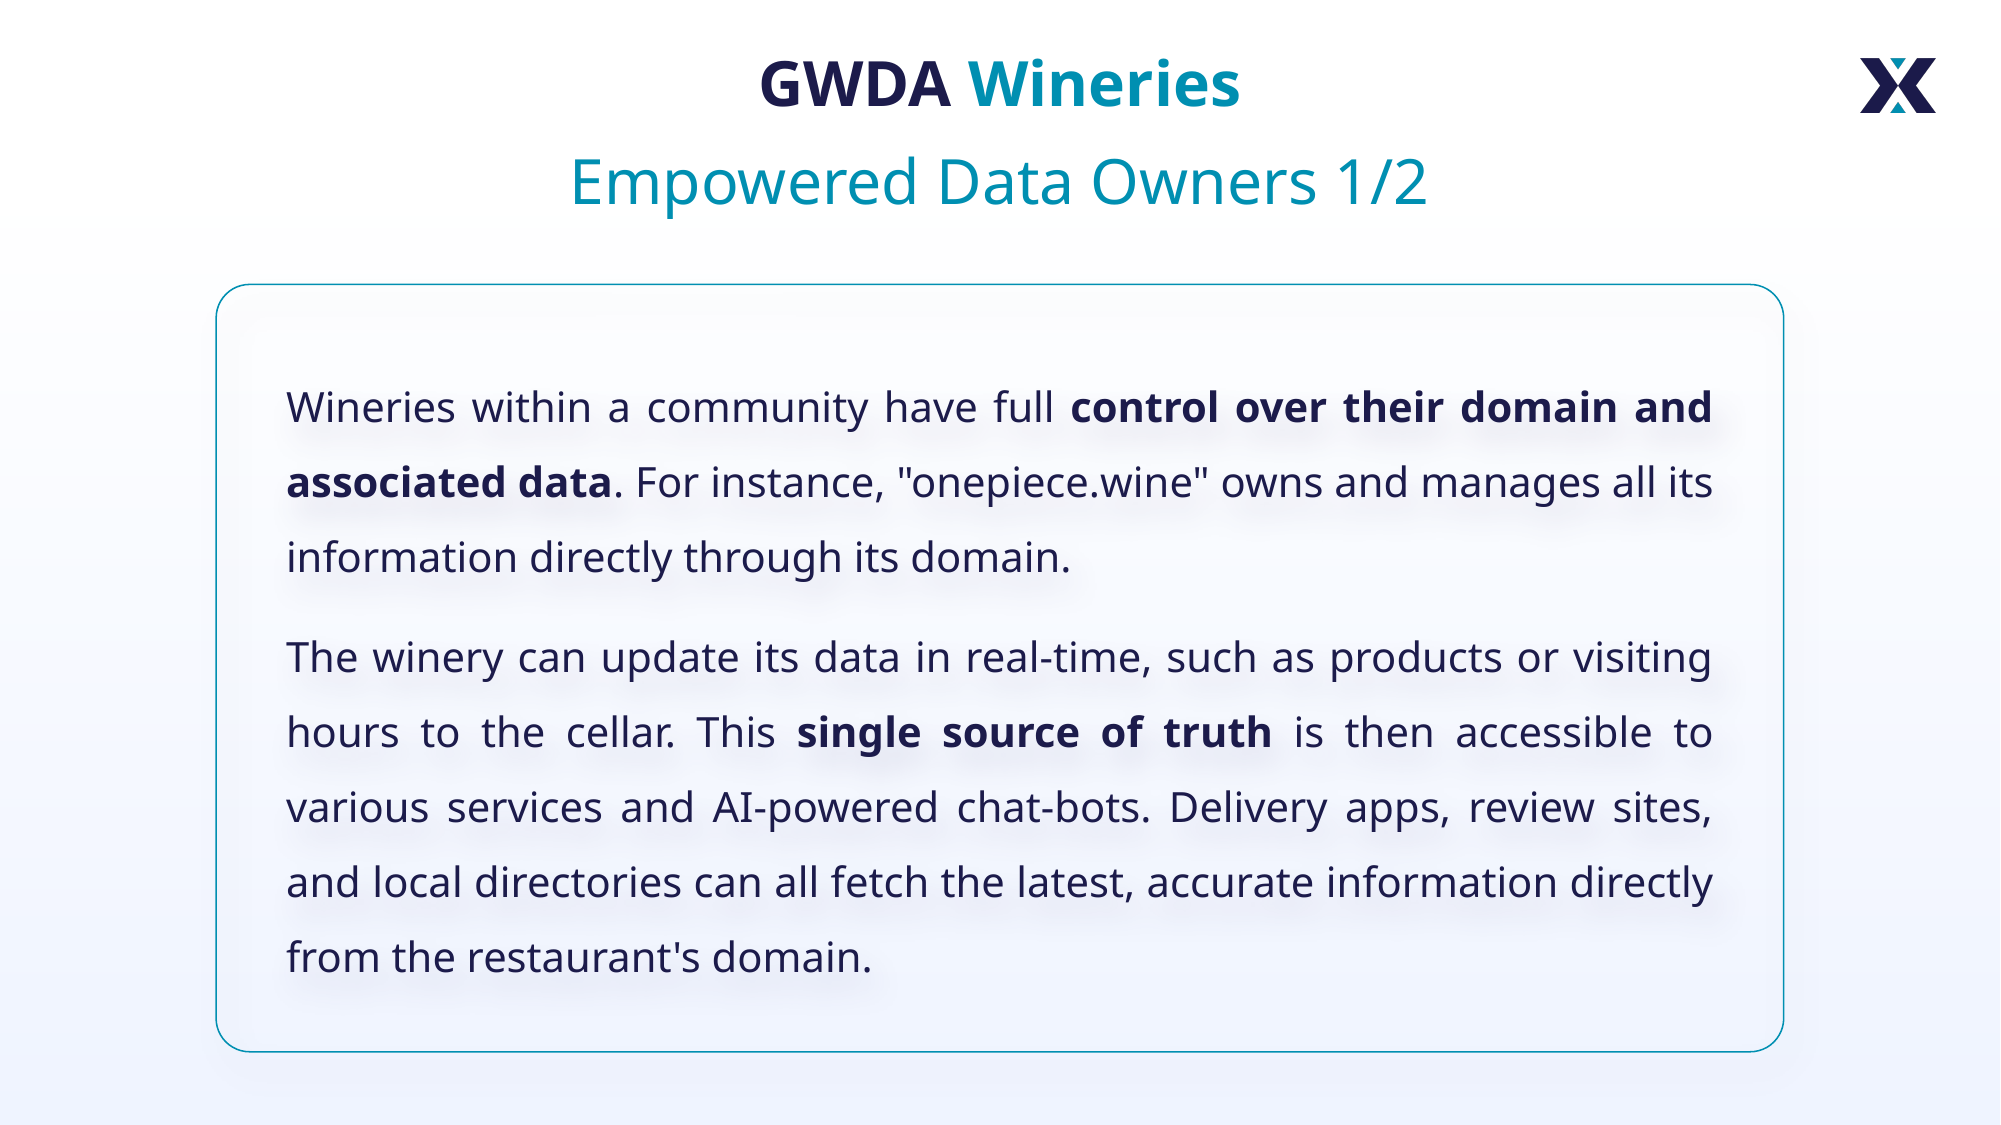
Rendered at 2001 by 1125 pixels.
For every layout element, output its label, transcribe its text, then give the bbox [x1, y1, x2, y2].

text_box [0, 233, 2000, 1125]
text_box GWDA Wineries Empowered Data Owners 1/2 [0, 29, 2000, 233]
text_box Wineries within a community have full control over their domain and associated data. For instance, "onepiece.wine" owns and manages all its information directly through its domain. The winery can update its data in real-time, such as products or visiting hours to the cellar. This single source of truth is then accessible to various services and AI-powered chat-bots. Delivery apps, review sites, and local directories can all fetch the latest, accurate information directly from the restaurant's domain. [216, 284, 1784, 1052]
